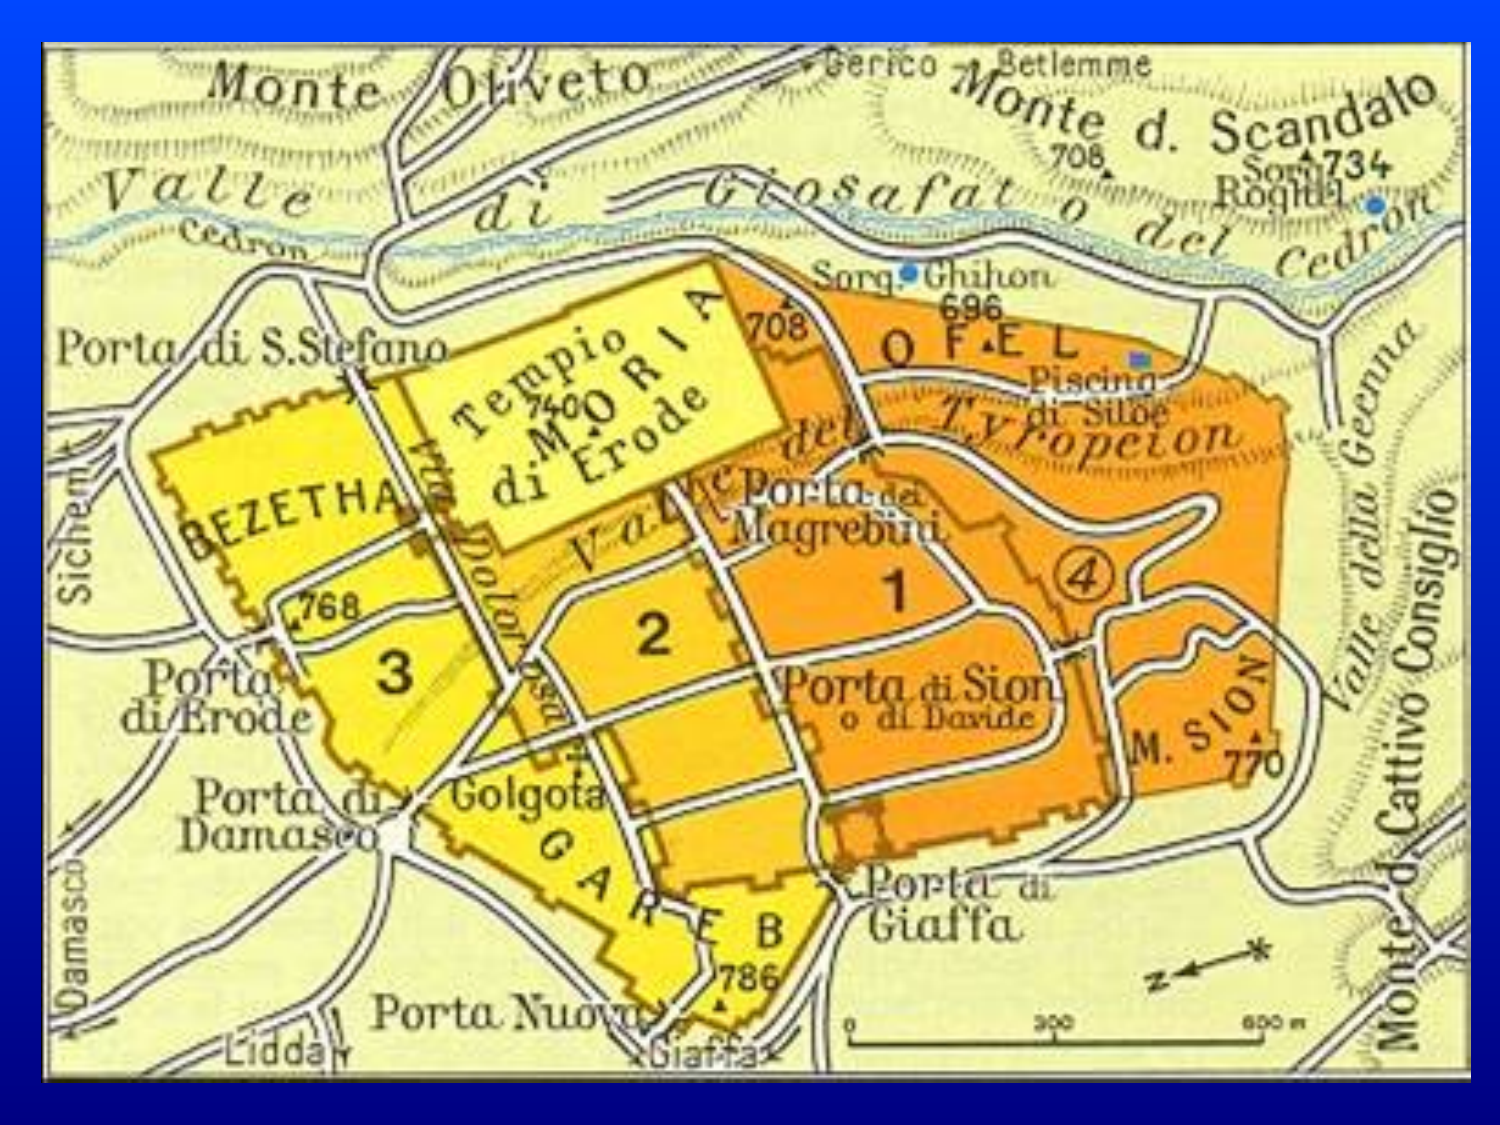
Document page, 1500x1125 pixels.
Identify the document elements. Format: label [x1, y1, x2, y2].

list [41, 42, 1471, 1083]
